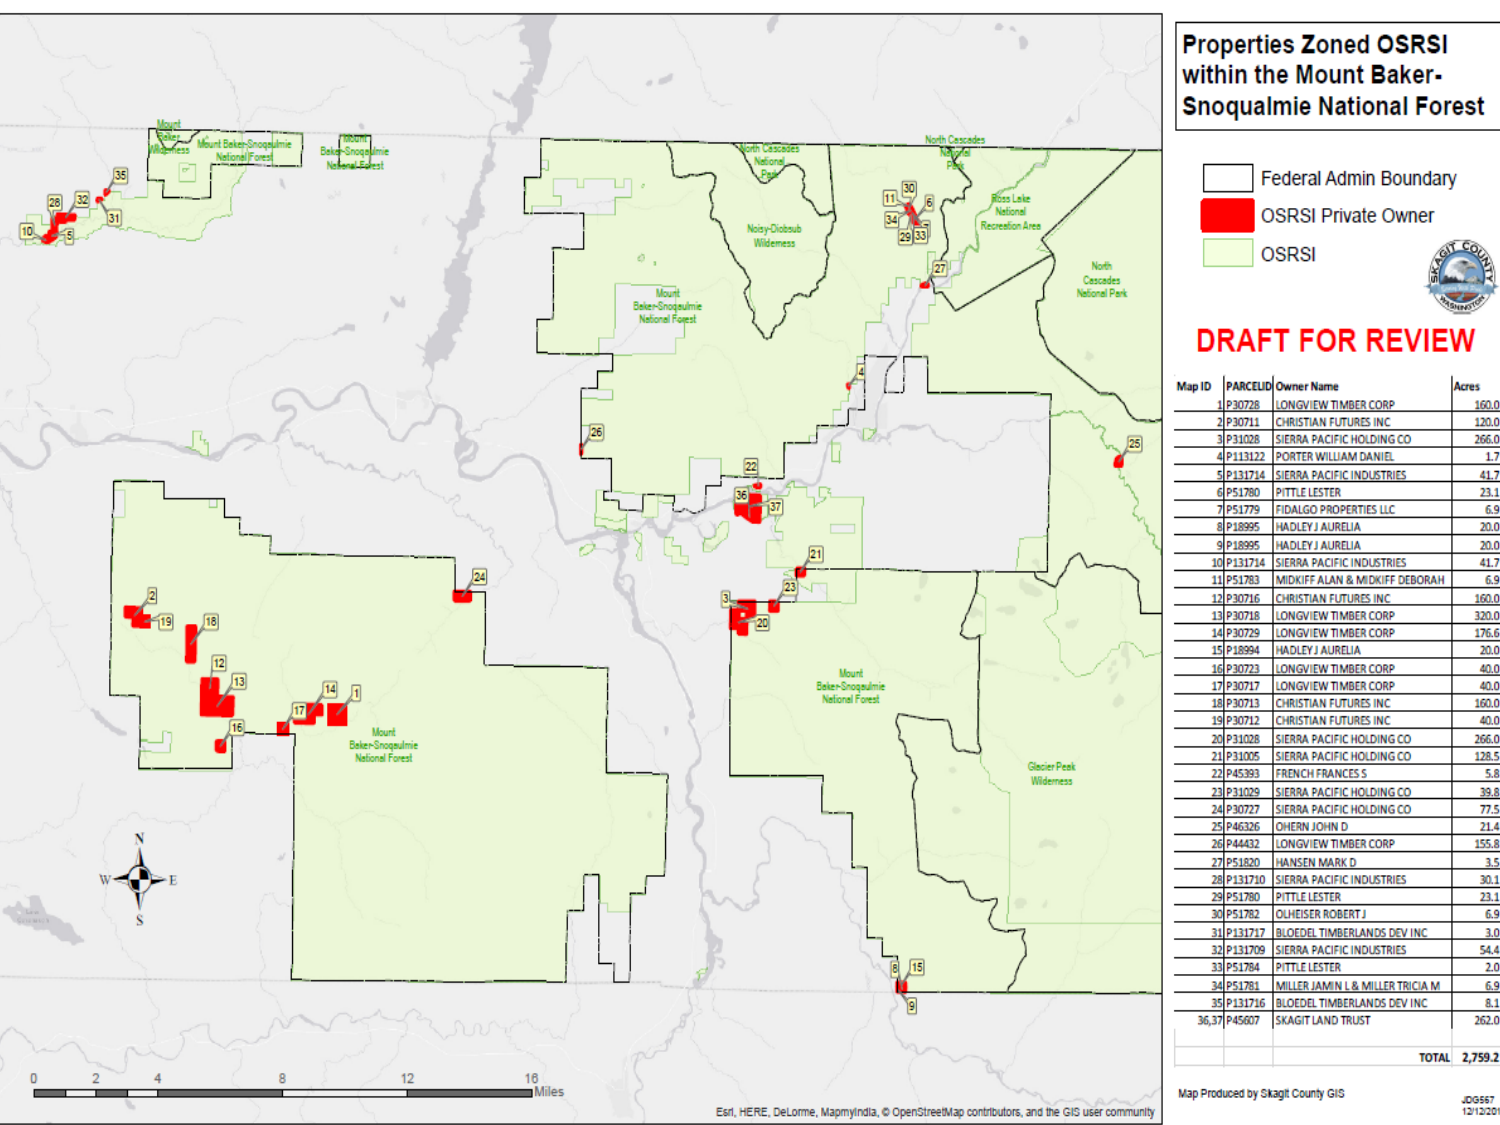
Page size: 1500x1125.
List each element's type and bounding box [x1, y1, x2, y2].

list [0, 0, 1500, 1125]
